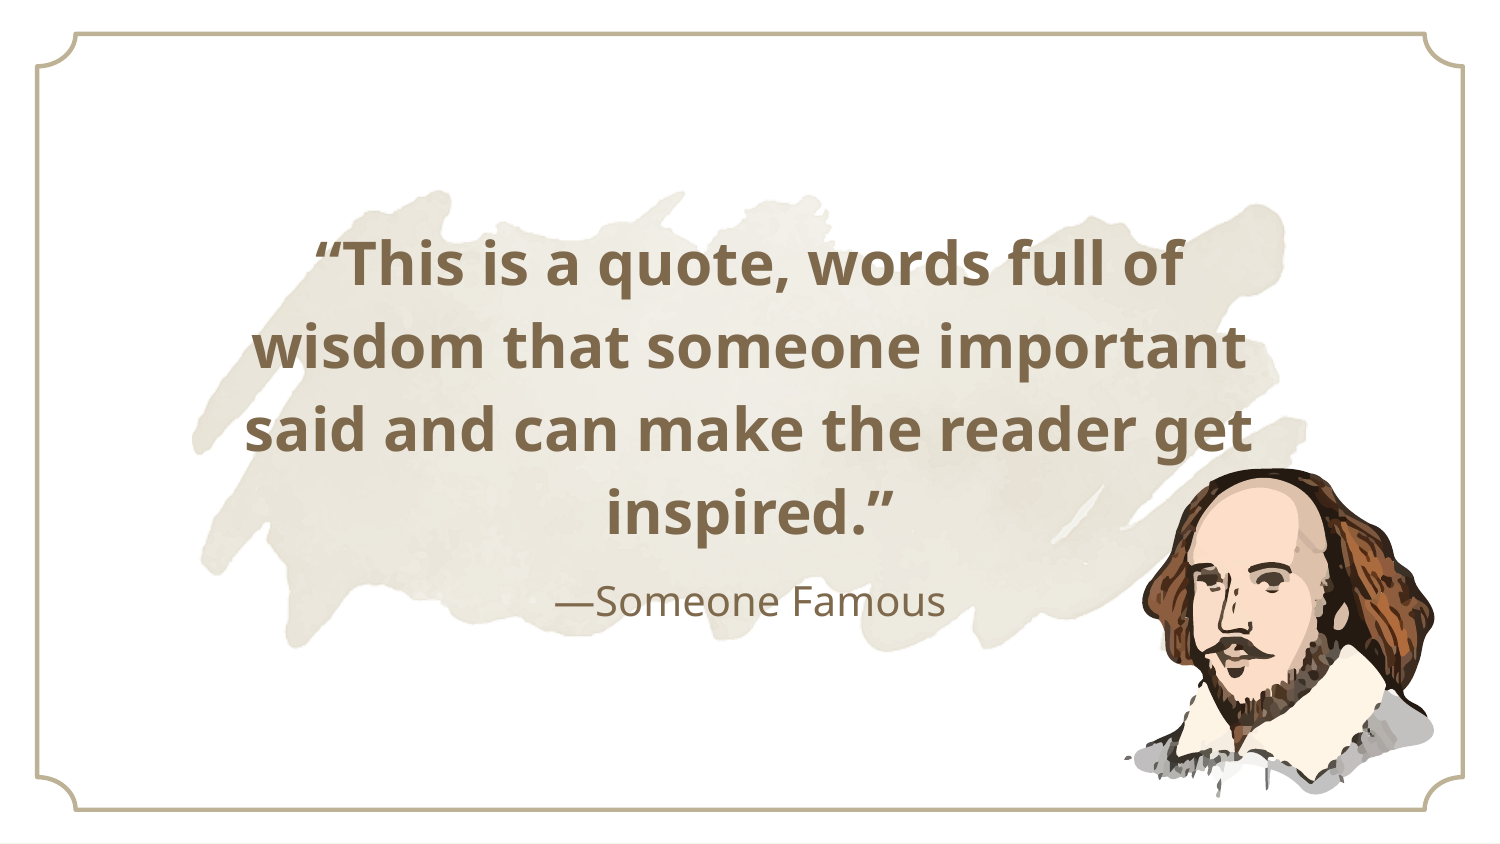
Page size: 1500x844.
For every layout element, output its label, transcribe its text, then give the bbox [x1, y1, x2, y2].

title “This is a quote, words full of wisdom that someone important said and can make the reader get inspired.” [220, 210, 1280, 550]
picture [1123, 468, 1435, 798]
title Editables [192, 189, 1308, 654]
subtitle —Someone Famous [469, 565, 1031, 633]
